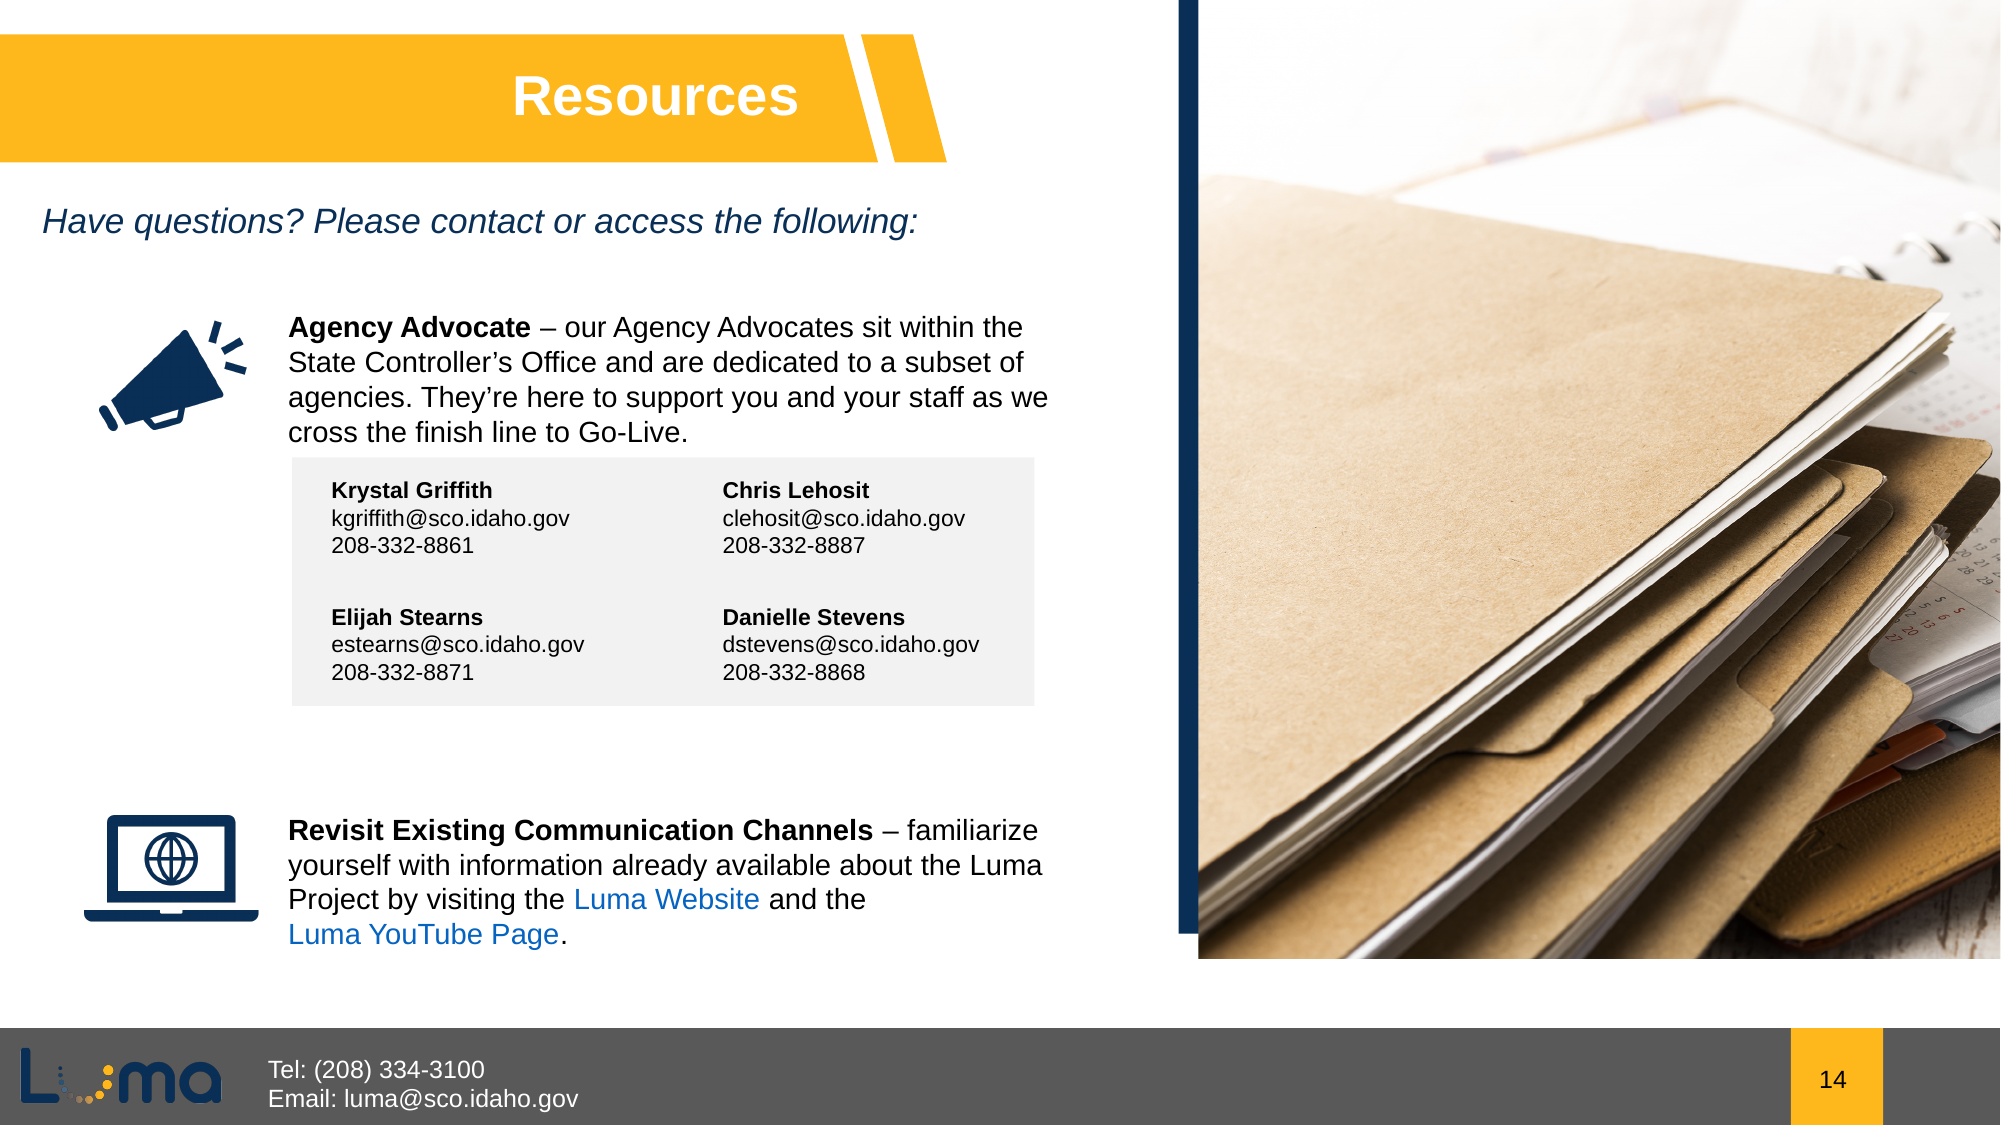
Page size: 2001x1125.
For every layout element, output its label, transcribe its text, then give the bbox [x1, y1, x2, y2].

text_box Agency Advocate – our Agency Advocates sit within the State Controller’s Office and are dedicated to a subset of agencies. They’re here to support you and your staff as we cross the finish line to Go-Live. [273, 300, 1093, 456]
text_box Resources [34, 51, 815, 134]
picture [9, 1044, 233, 1109]
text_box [316, 468, 1035, 739]
picture [80, 777, 262, 959]
picture [1198, 0, 2001, 959]
text_box [1178, 0, 1198, 935]
text_box 14 [1804, 1056, 1864, 1101]
text_box Revisit Existing Communication Channels – familiarize yourself with information already available about the Luma Project by visiting the Luma Website and the Luma YouTube Page. [273, 803, 1093, 958]
picture [80, 286, 262, 469]
text_box [291, 456, 1035, 707]
